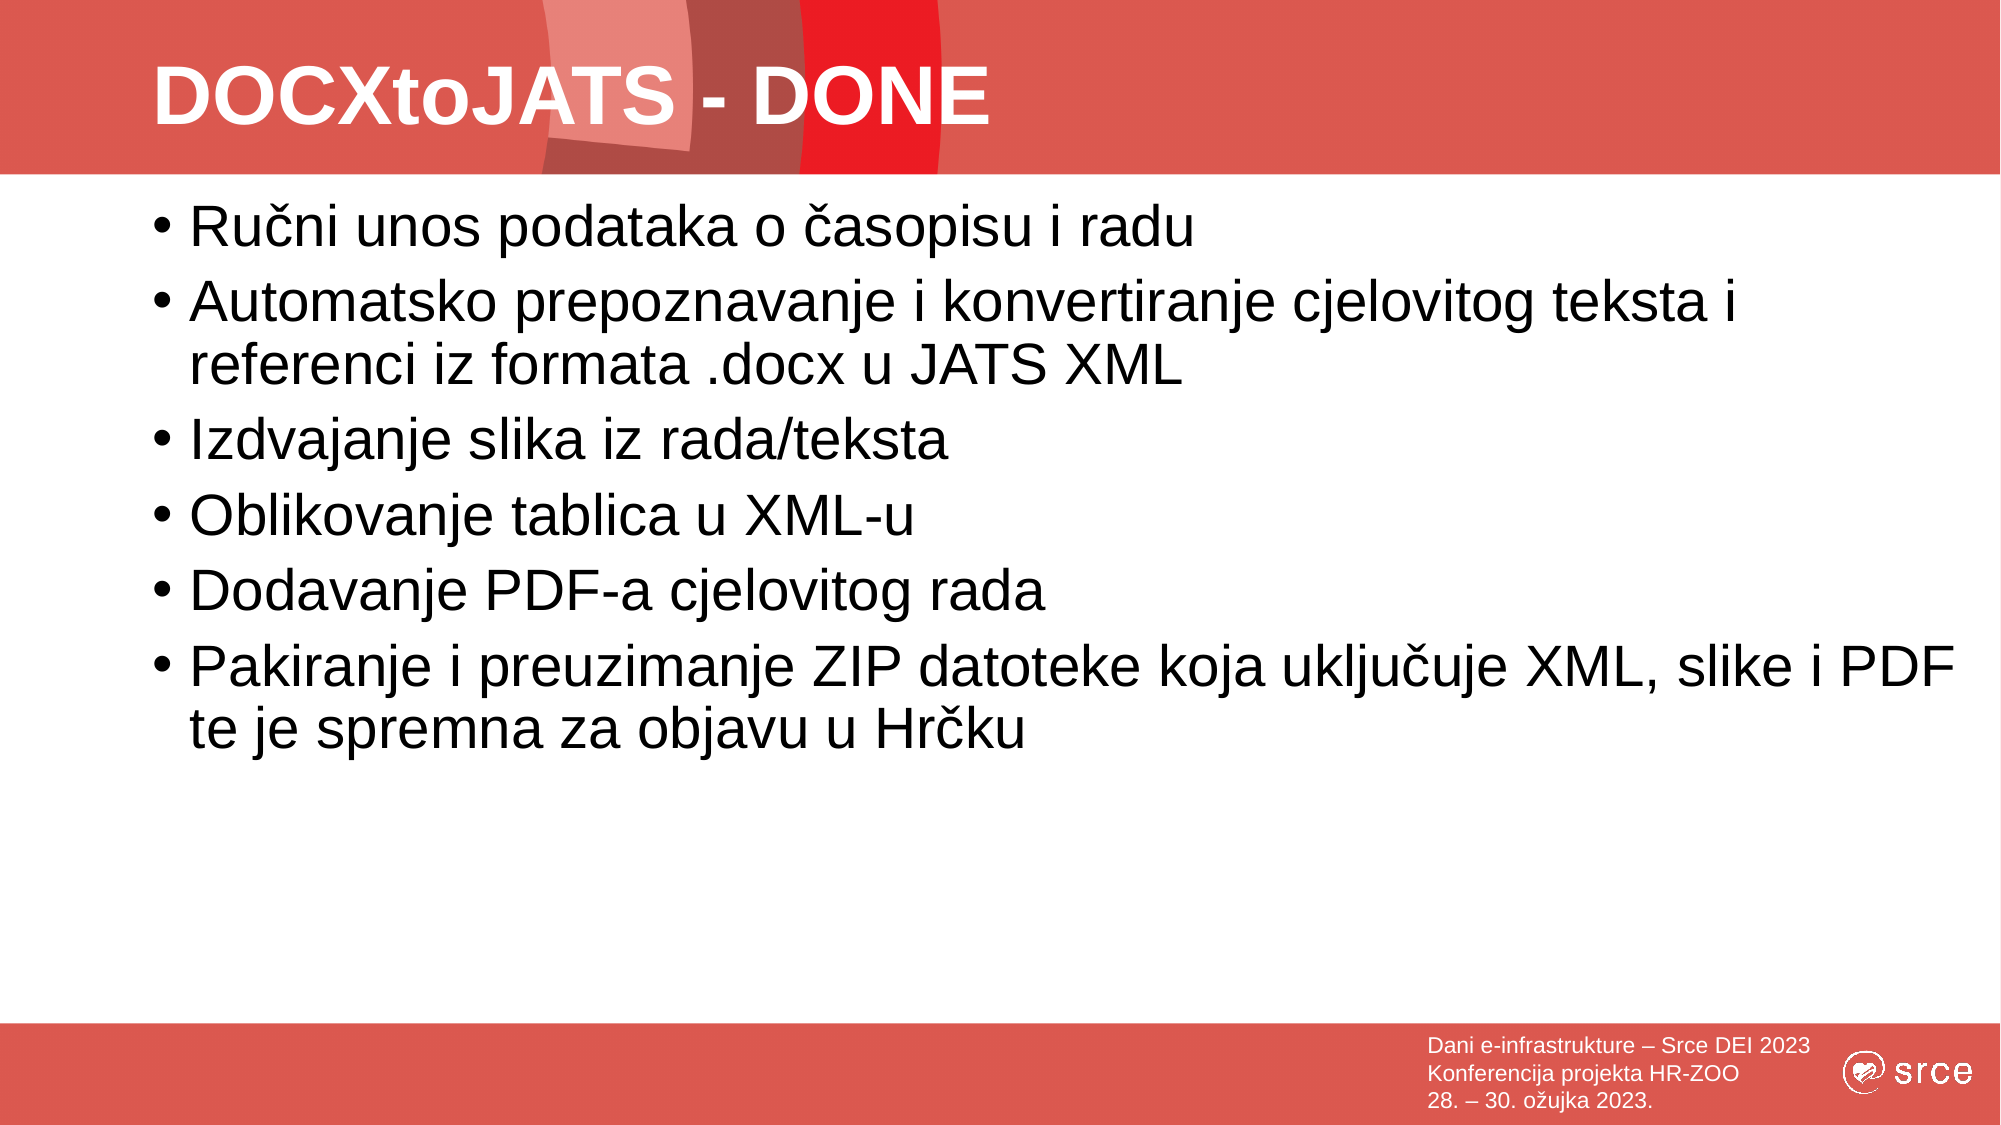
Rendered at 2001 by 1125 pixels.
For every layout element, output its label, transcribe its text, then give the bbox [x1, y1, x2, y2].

title DOCXtoJATS - DONE [137, 25, 1863, 170]
picture [0, 0, 2001, 1125]
list Ručni unos podataka o časopisu i radu Automatsko prepoznavanje i konvertiranje cjelovitog teksta i referenci iz formata .docx u JATS XML Izdvajanje slika iz rada/teksta Oblikovanje tablica u XML-u Dodavanje PDF-a cjelovitog rada Pakiranje i preuzimanje ZIP datoteke koja uključuje XML, slike i PDF te je spremna za objavu u Hrčku [137, 188, 1990, 1086]
